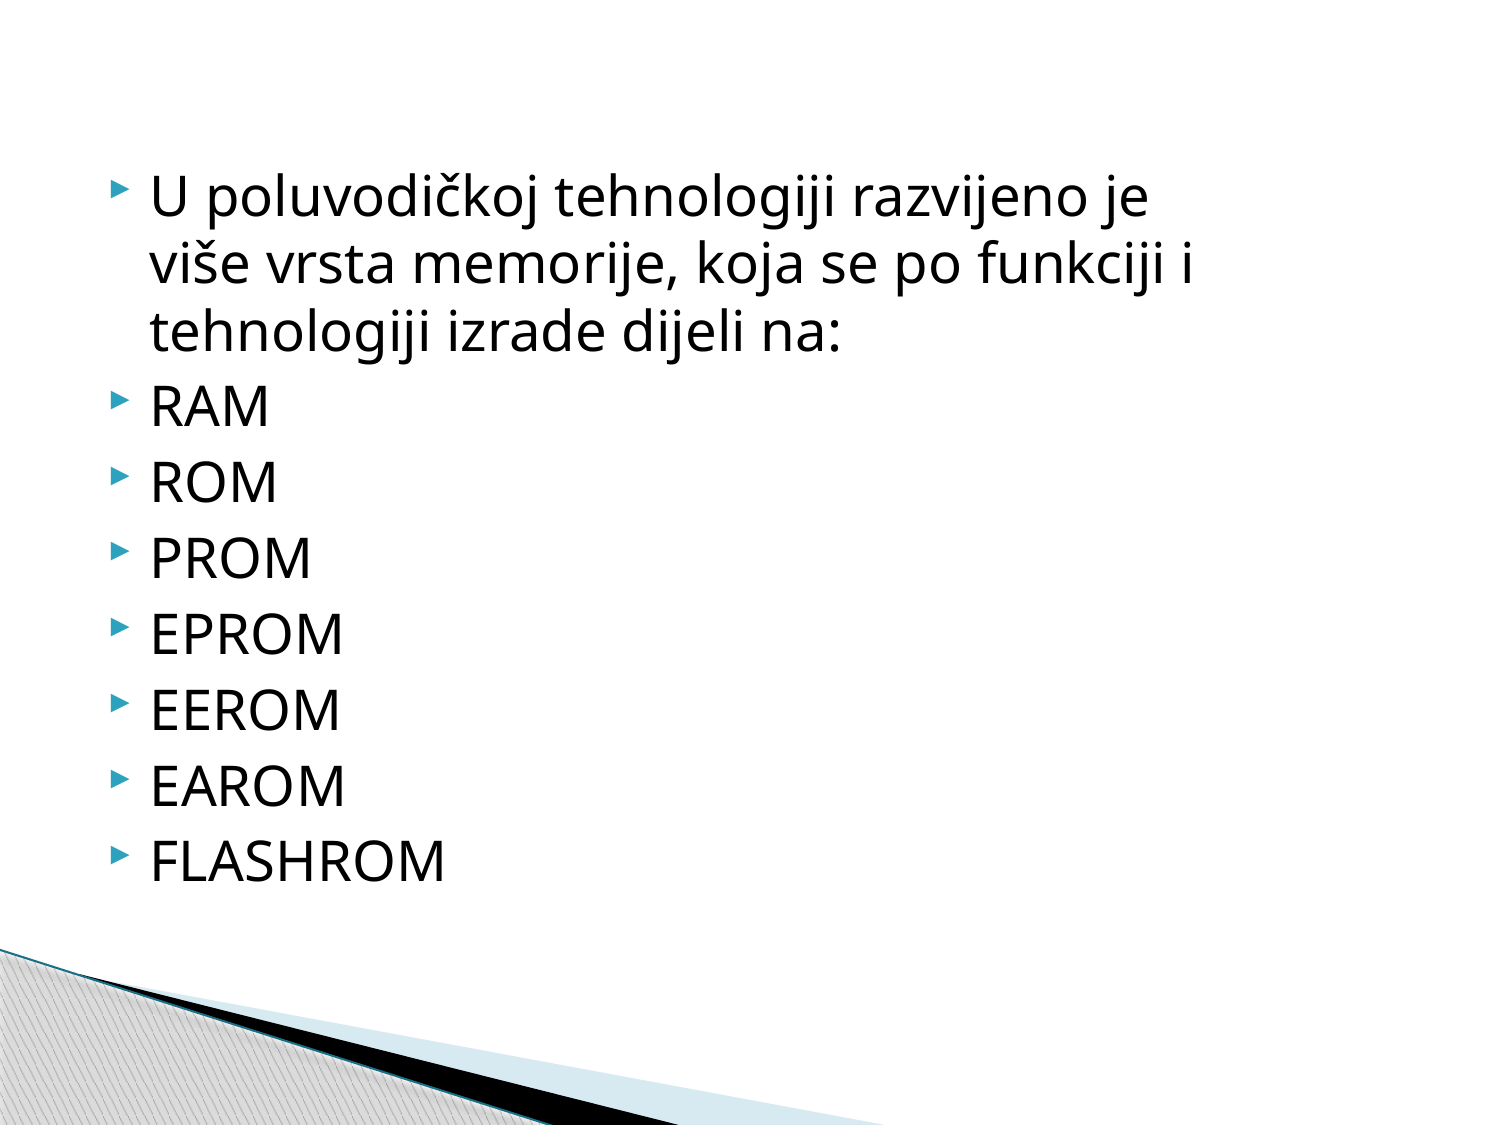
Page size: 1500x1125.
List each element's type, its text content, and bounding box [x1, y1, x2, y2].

title [75, 45, 1425, 233]
list U poluvodičkoj tehnologiji razvijeno je više vrsta memorije, koja se po funkciji i tehnologiji izrade dijeli na: RAM ROM PROM EPROM EEROM EAROM FLASHROM [75, 233, 1263, 1059]
